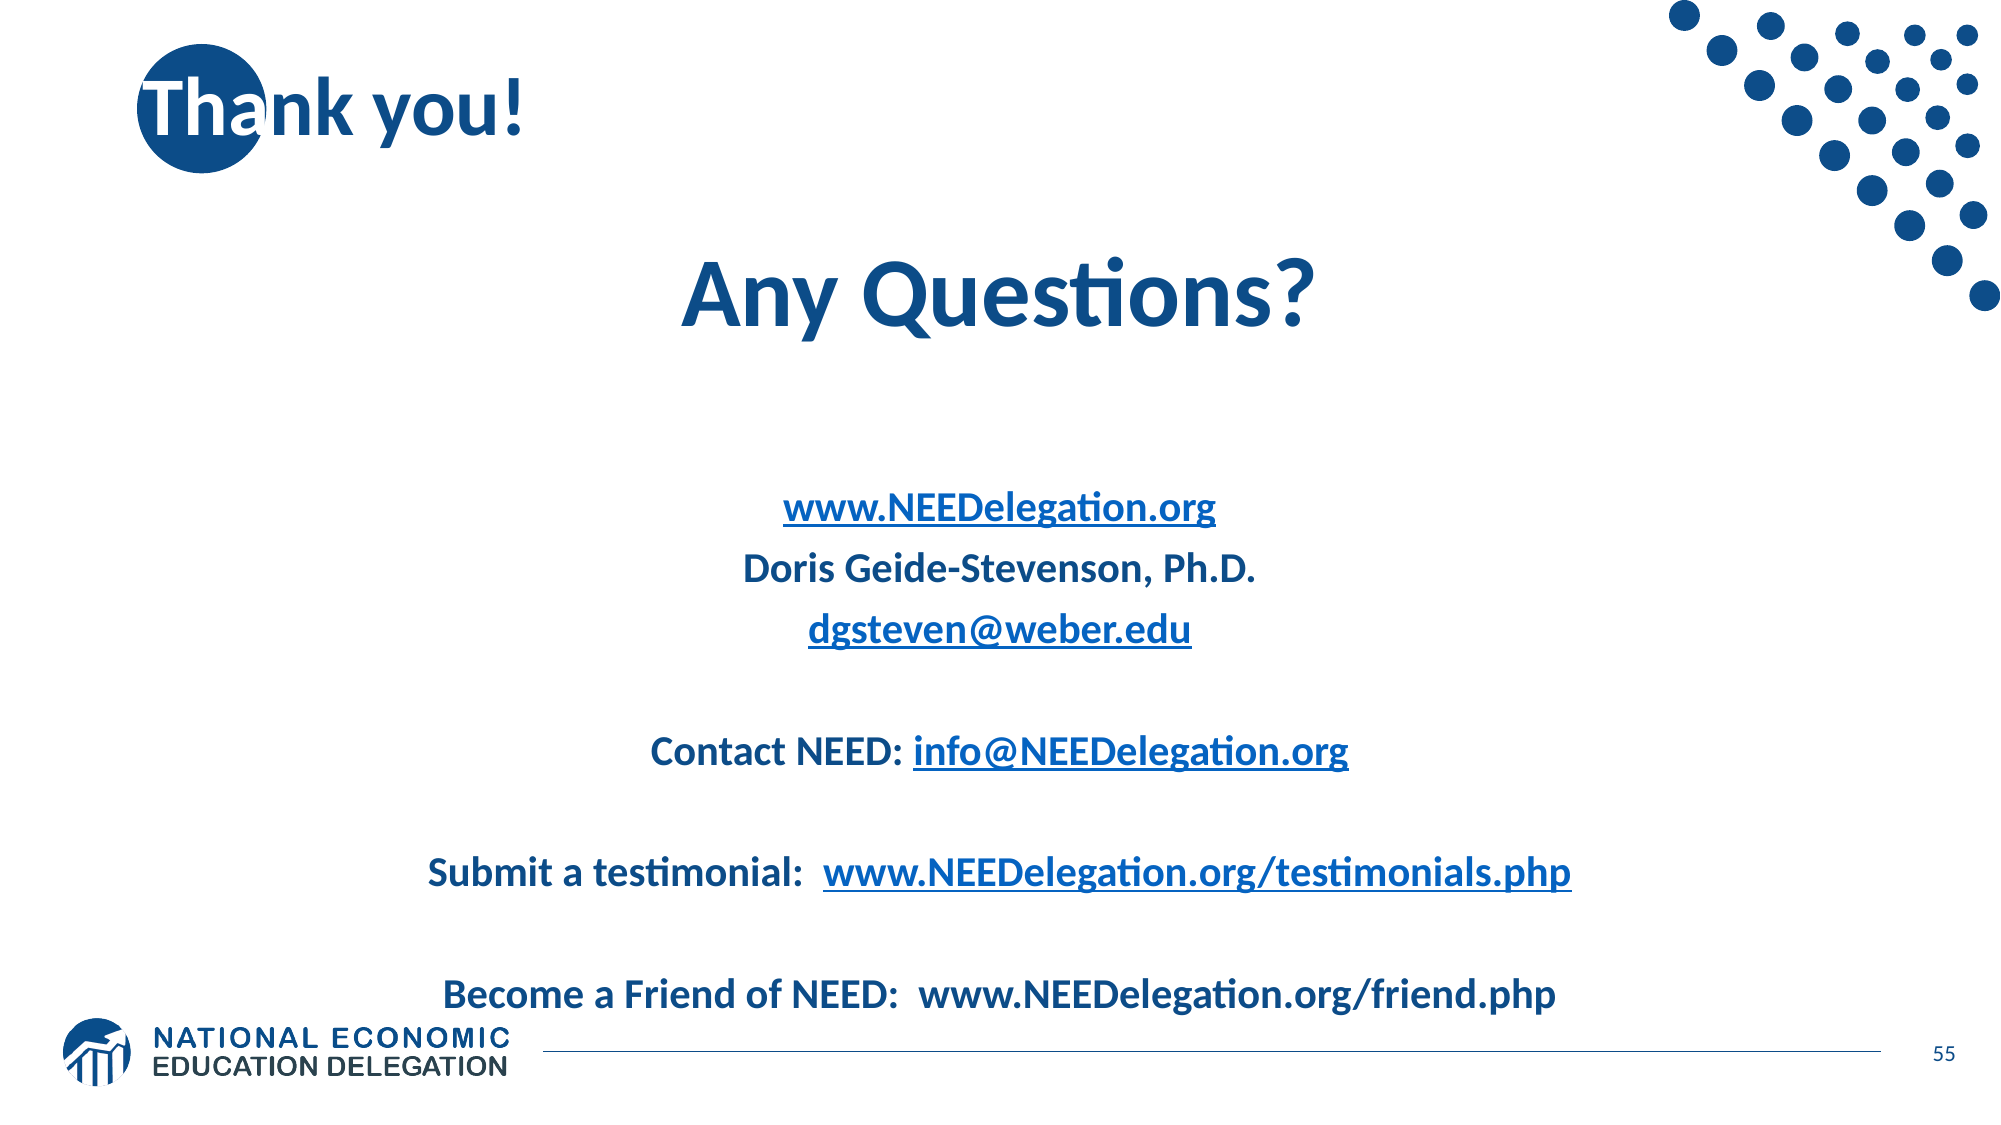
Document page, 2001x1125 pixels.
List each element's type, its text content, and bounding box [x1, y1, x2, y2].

slide_number 55 [1521, 1022, 1972, 1082]
list Any Questions? www.NEEDelegation.org Doris Geide-Stevenson, Ph.D. dgsteven@weber.edu Contact NEED: info@NEEDelegation.org Submit a testimonial: www.NEEDelegation.org/testimonials.php Become a Friend of NEED: www.NEEDelegation.org/friend.php [137, 108, 1863, 1032]
title Thank you! [108, 0, 1834, 218]
picture [55, 1013, 520, 1091]
